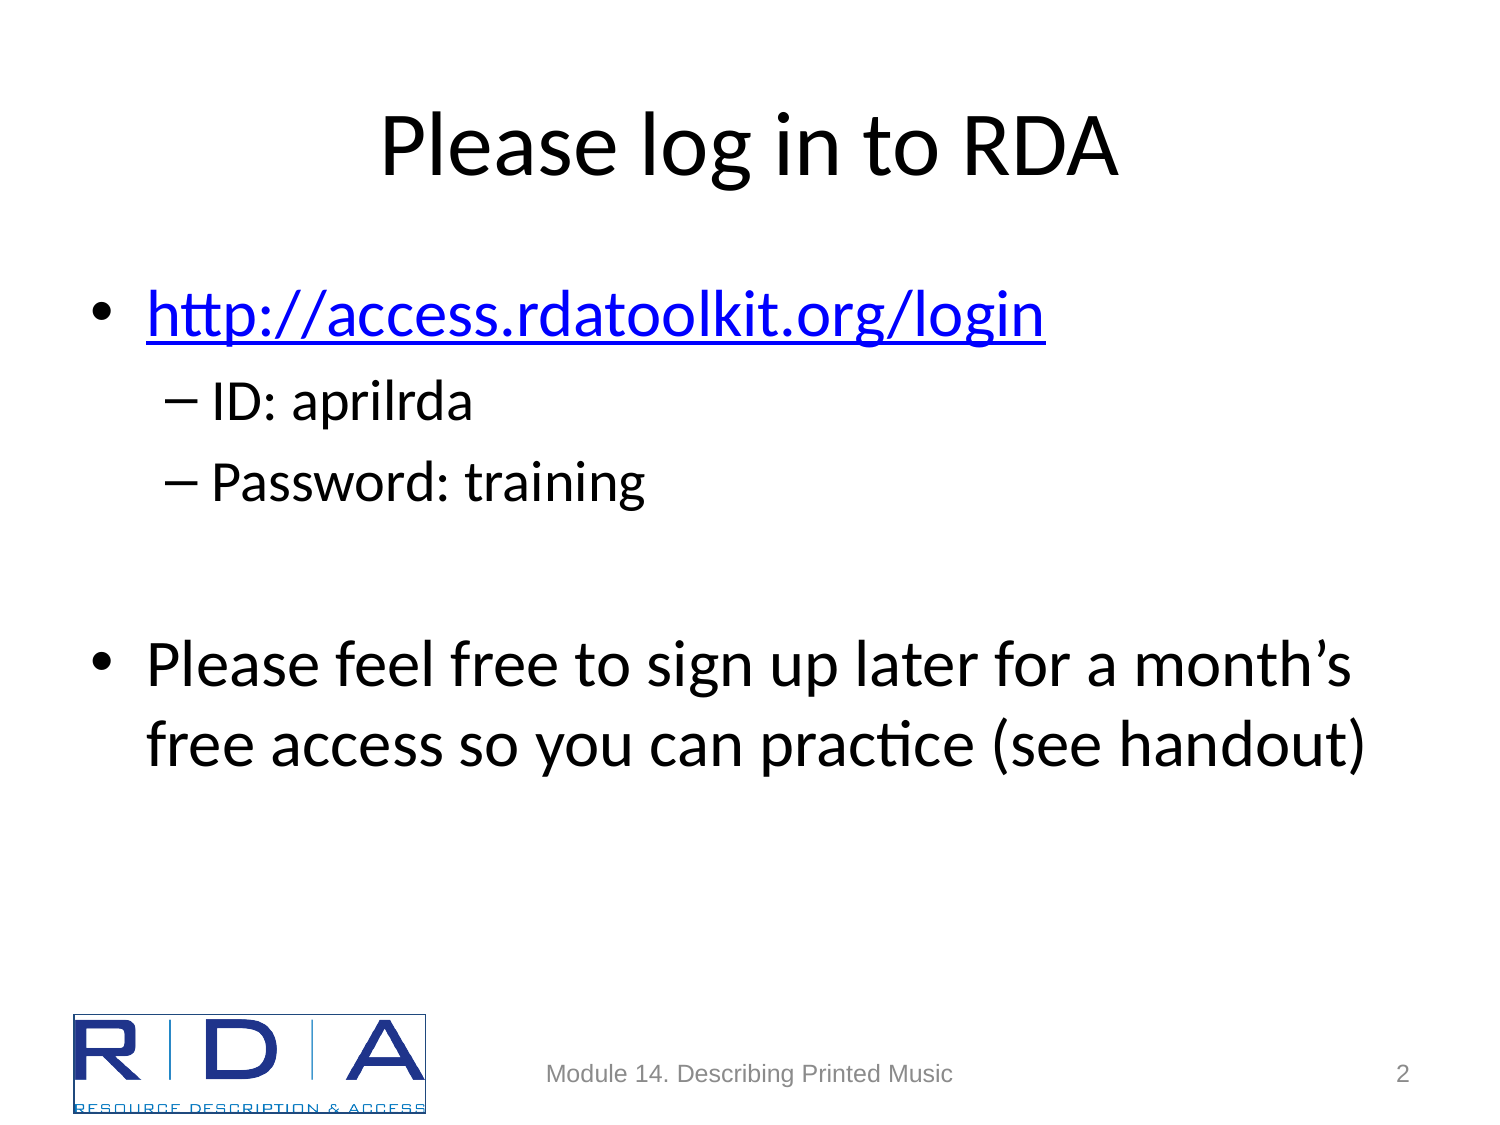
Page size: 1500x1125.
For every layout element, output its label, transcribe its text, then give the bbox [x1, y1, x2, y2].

footer Module 14. Describing Printed Music [512, 1042, 988, 1103]
title Please log in to RDA [75, 45, 1425, 233]
list http://access.rdatoolkit.org/login ID: aprilrda Password: training Please feel free to sign up later for a month’s free access so you can practice (see handout) [75, 262, 1425, 1005]
slide_number 2 [1074, 1042, 1425, 1103]
picture [75, 1015, 425, 1112]
